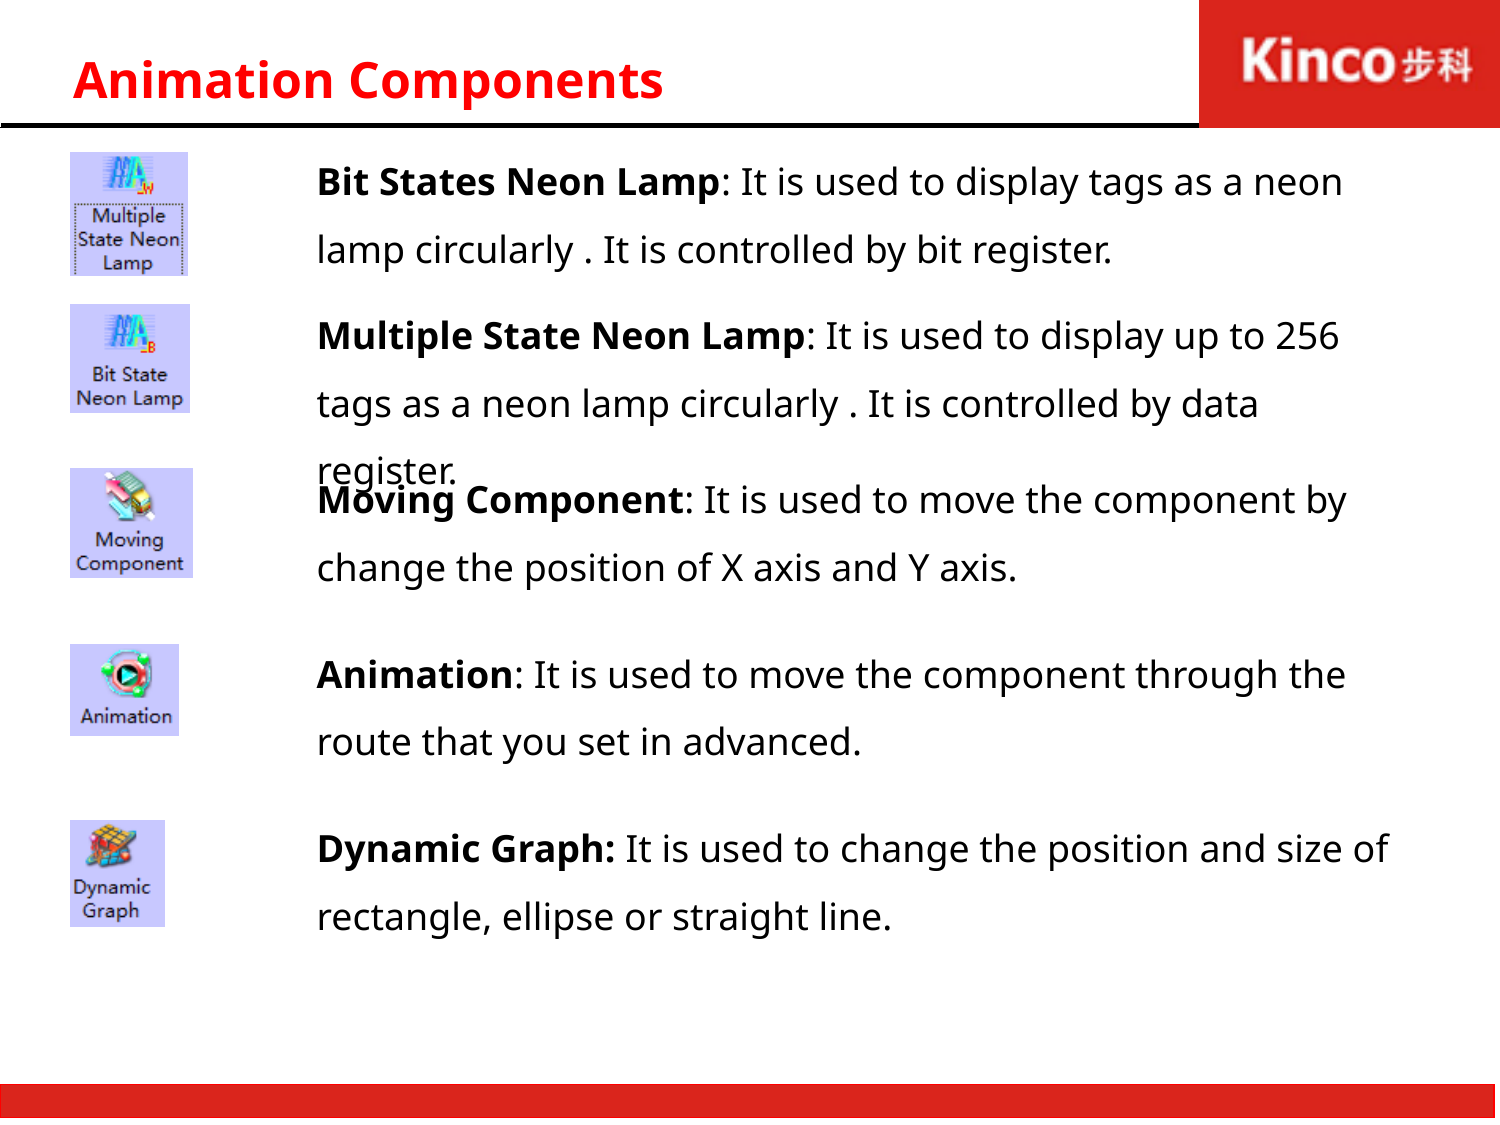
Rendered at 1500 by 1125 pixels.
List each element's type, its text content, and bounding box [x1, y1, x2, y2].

picture [70, 644, 179, 736]
text_box Bit States Neon Lamp: It is used to display tags as a neon lamp circularly . It is controlled by bit register. [301, 128, 1422, 279]
text_box [0, 1084, 1495, 1118]
table_header [1, 1, 1199, 123]
picture [1230, 30, 1495, 91]
text_box Multiple State Neon Lamp: It is used to display up to 256 tags as a neon lamp circularly . It is controlled by data register. [301, 282, 1412, 500]
picture [70, 468, 193, 579]
picture [70, 152, 188, 276]
text_box Animation: It is used to move the component through the route that you set in advanced. [301, 621, 1454, 771]
text_box Animation Components [58, 11, 1348, 117]
table_header [1199, 0, 1500, 123]
text_box Dynamic Graph: It is used to change the position and size of rectangle, ellipse or straight line. [301, 795, 1414, 945]
text_box Moving Component: It is used to move the component by change the position of X axis and Y axis. [301, 446, 1407, 596]
picture [70, 820, 165, 927]
picture [70, 304, 190, 413]
